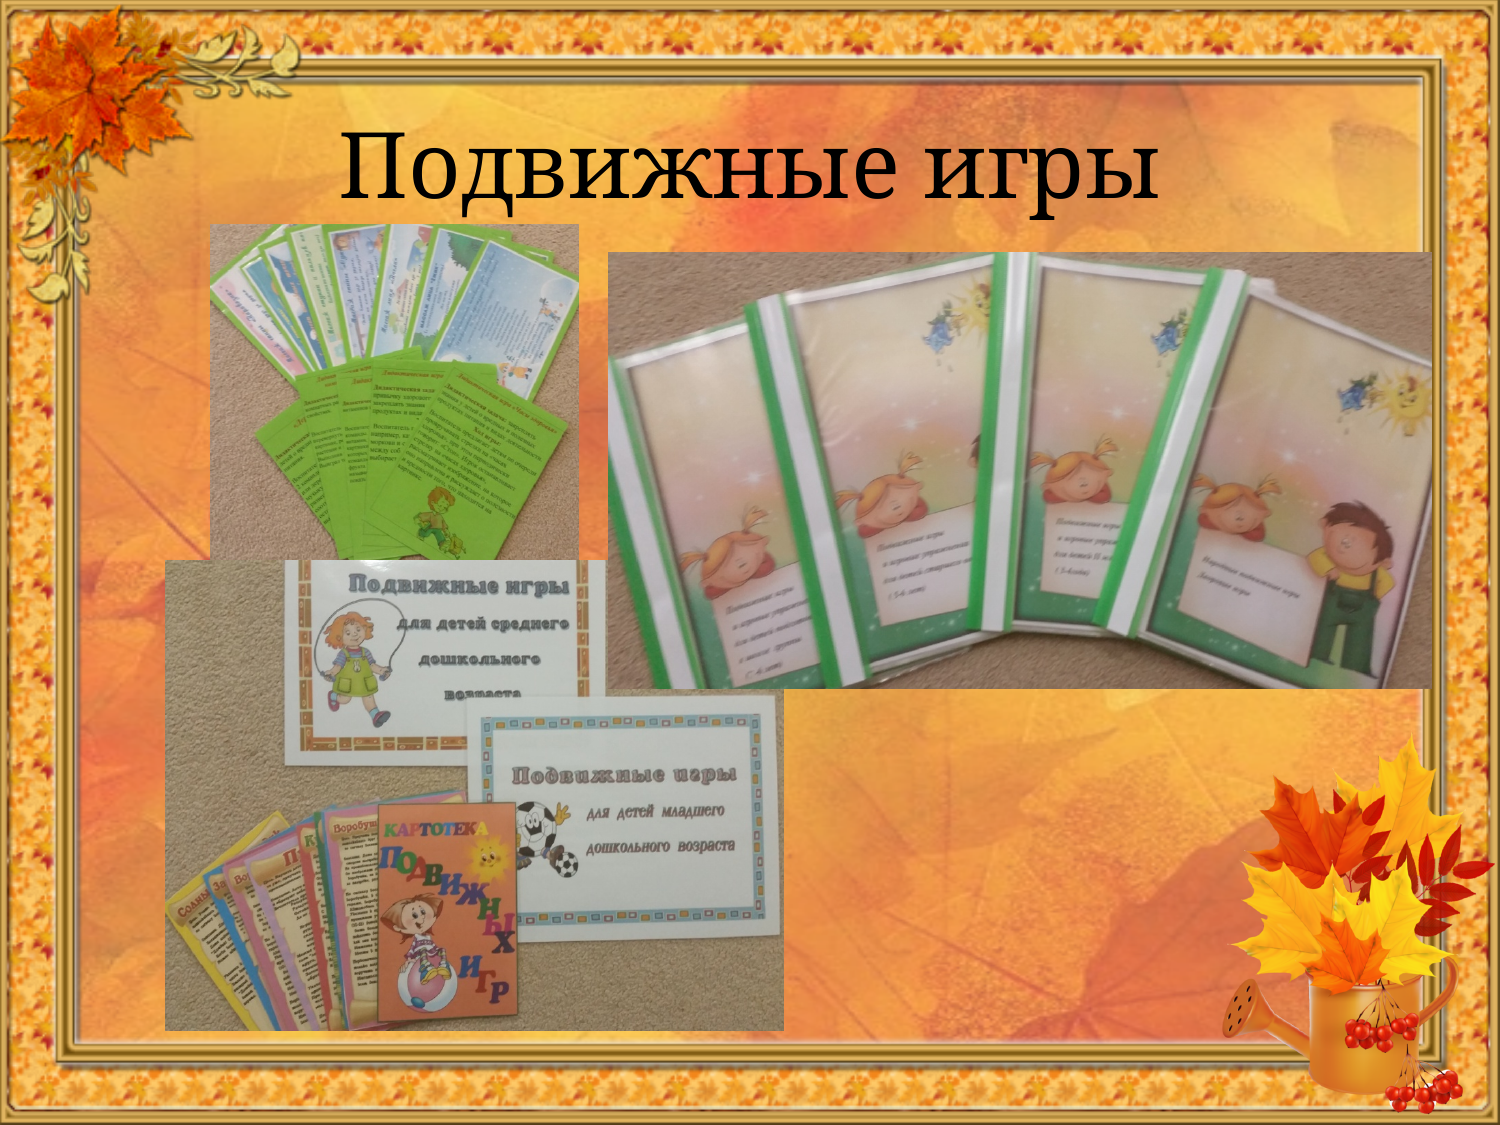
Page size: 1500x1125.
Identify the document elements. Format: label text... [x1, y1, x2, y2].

title Подвижные игры [103, 59, 1397, 278]
picture [0, 0, 1500, 1125]
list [164, 560, 784, 1031]
